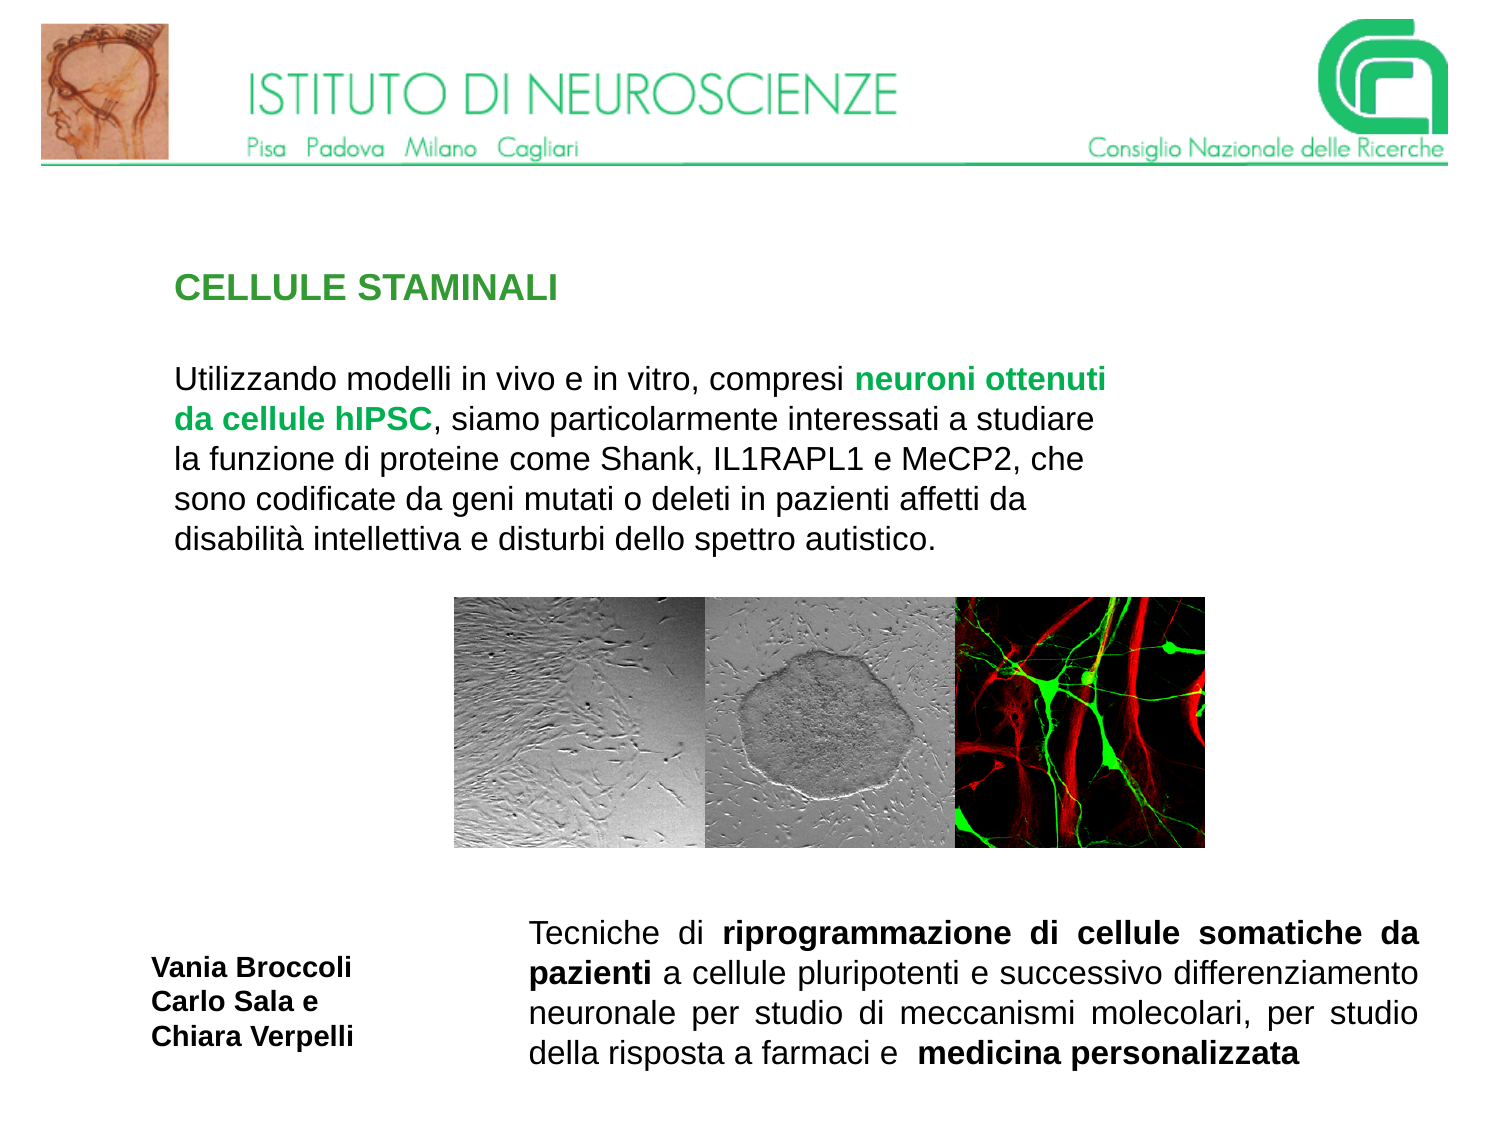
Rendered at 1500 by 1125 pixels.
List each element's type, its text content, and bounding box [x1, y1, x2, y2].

picture [41, 18, 1448, 167]
text_box Utilizzando modelli in vivo e in vitro, compresi neuroni ottenuti da cellule hIPSC​​, siamo particolarmente interessati a studiare la funzione di proteine ​​come Shank, IL1RAPL1 e MeCP2, che sono codificate da geni mutati o deleti in pazienti affetti da disabilità intellettiva e disturbi dello spettro autistico. [159, 350, 1128, 685]
text_box Vania Broccoli Carlo Sala e Chiara Verpelli [136, 940, 376, 1061]
text_box CELLULE STAMINALI [159, 255, 1495, 316]
picture [454, 597, 1205, 849]
text_box Tecniche di riprogrammazione di cellule somatiche da pazienti a cellule pluripotenti e successivo differenziamento neuronale per studio di meccanismi molecolari, per studio della risposta a farmaci e medicina personalizzata [513, 881, 1436, 1079]
